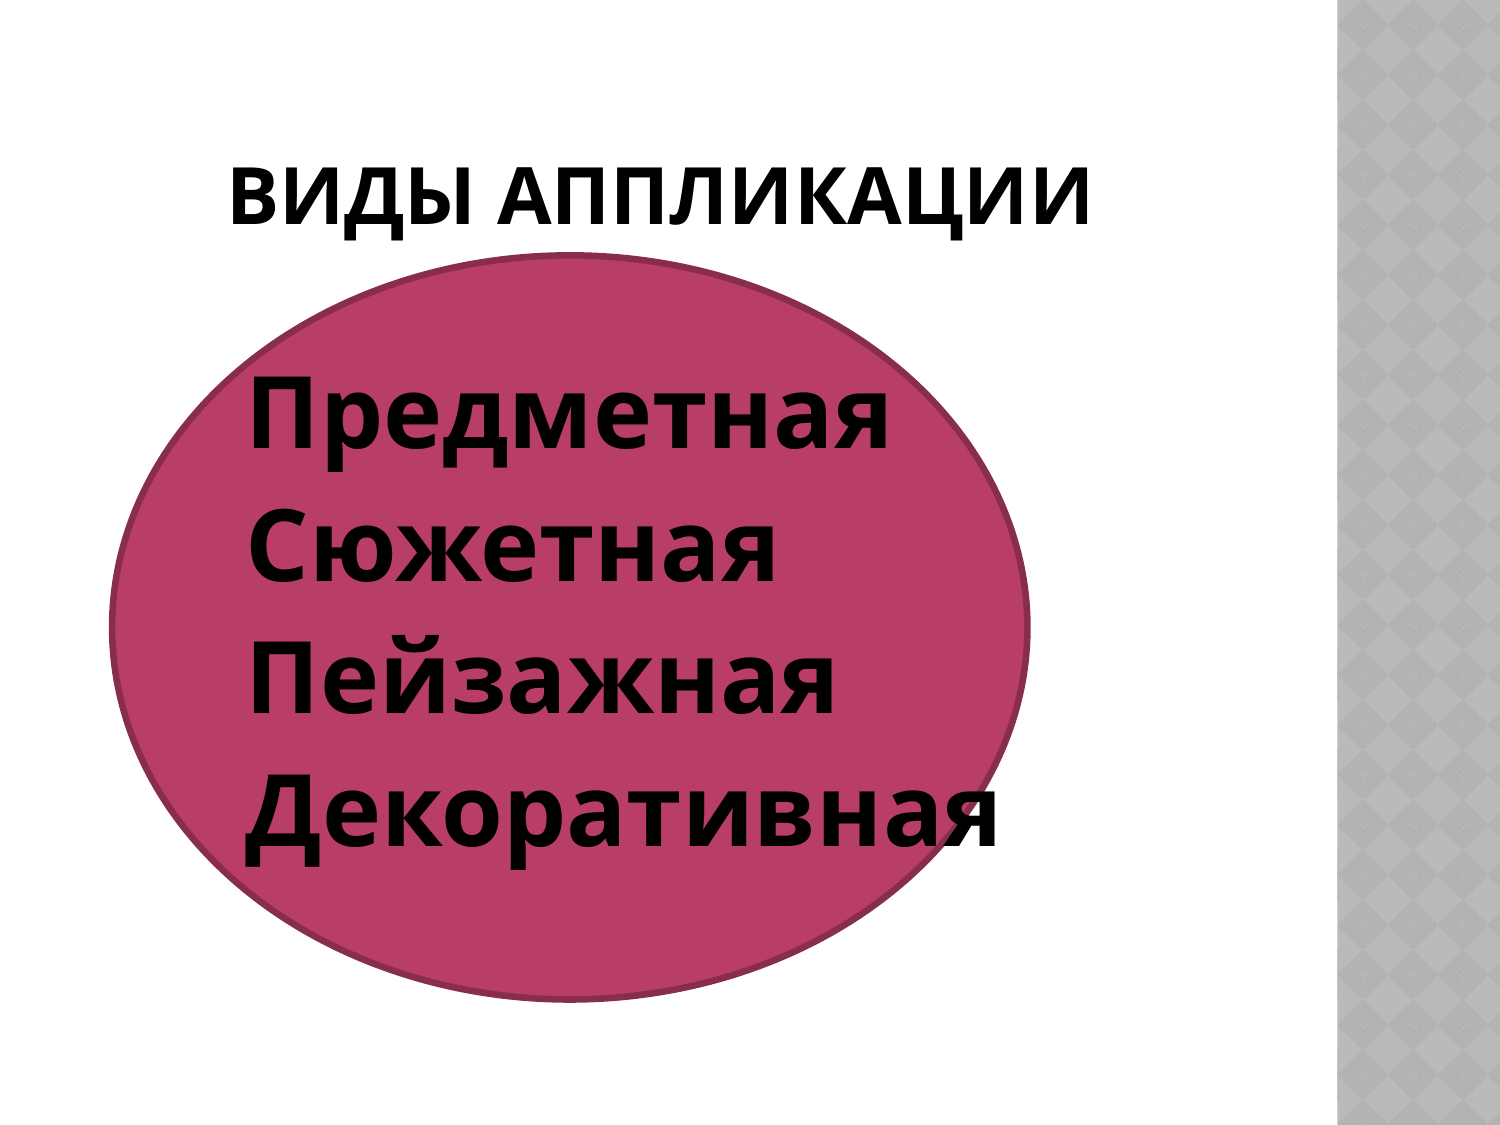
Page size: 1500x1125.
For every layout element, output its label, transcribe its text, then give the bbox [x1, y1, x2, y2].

list Предметная Сюжетная Пейзажная Декоративная [75, 264, 1263, 1059]
text_box [454, 252, 686, 264]
title Виды аппликации [75, 52, 1263, 240]
